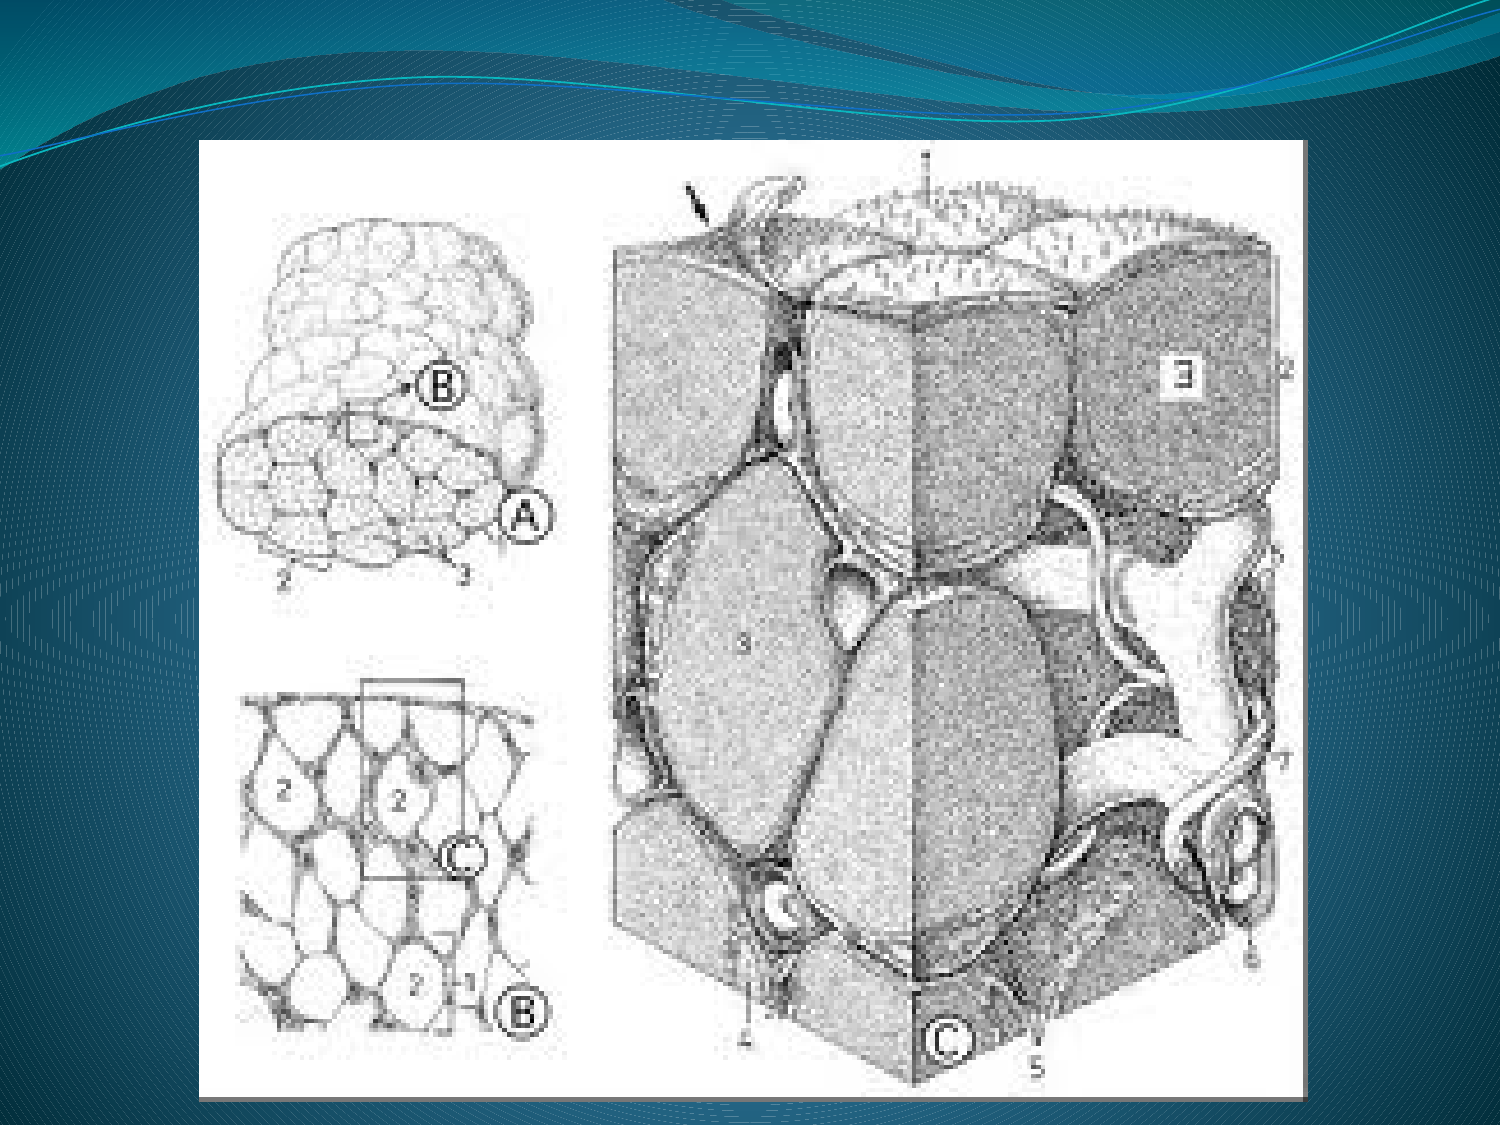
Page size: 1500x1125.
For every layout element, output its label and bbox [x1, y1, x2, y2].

picture [198, 140, 1308, 1102]
